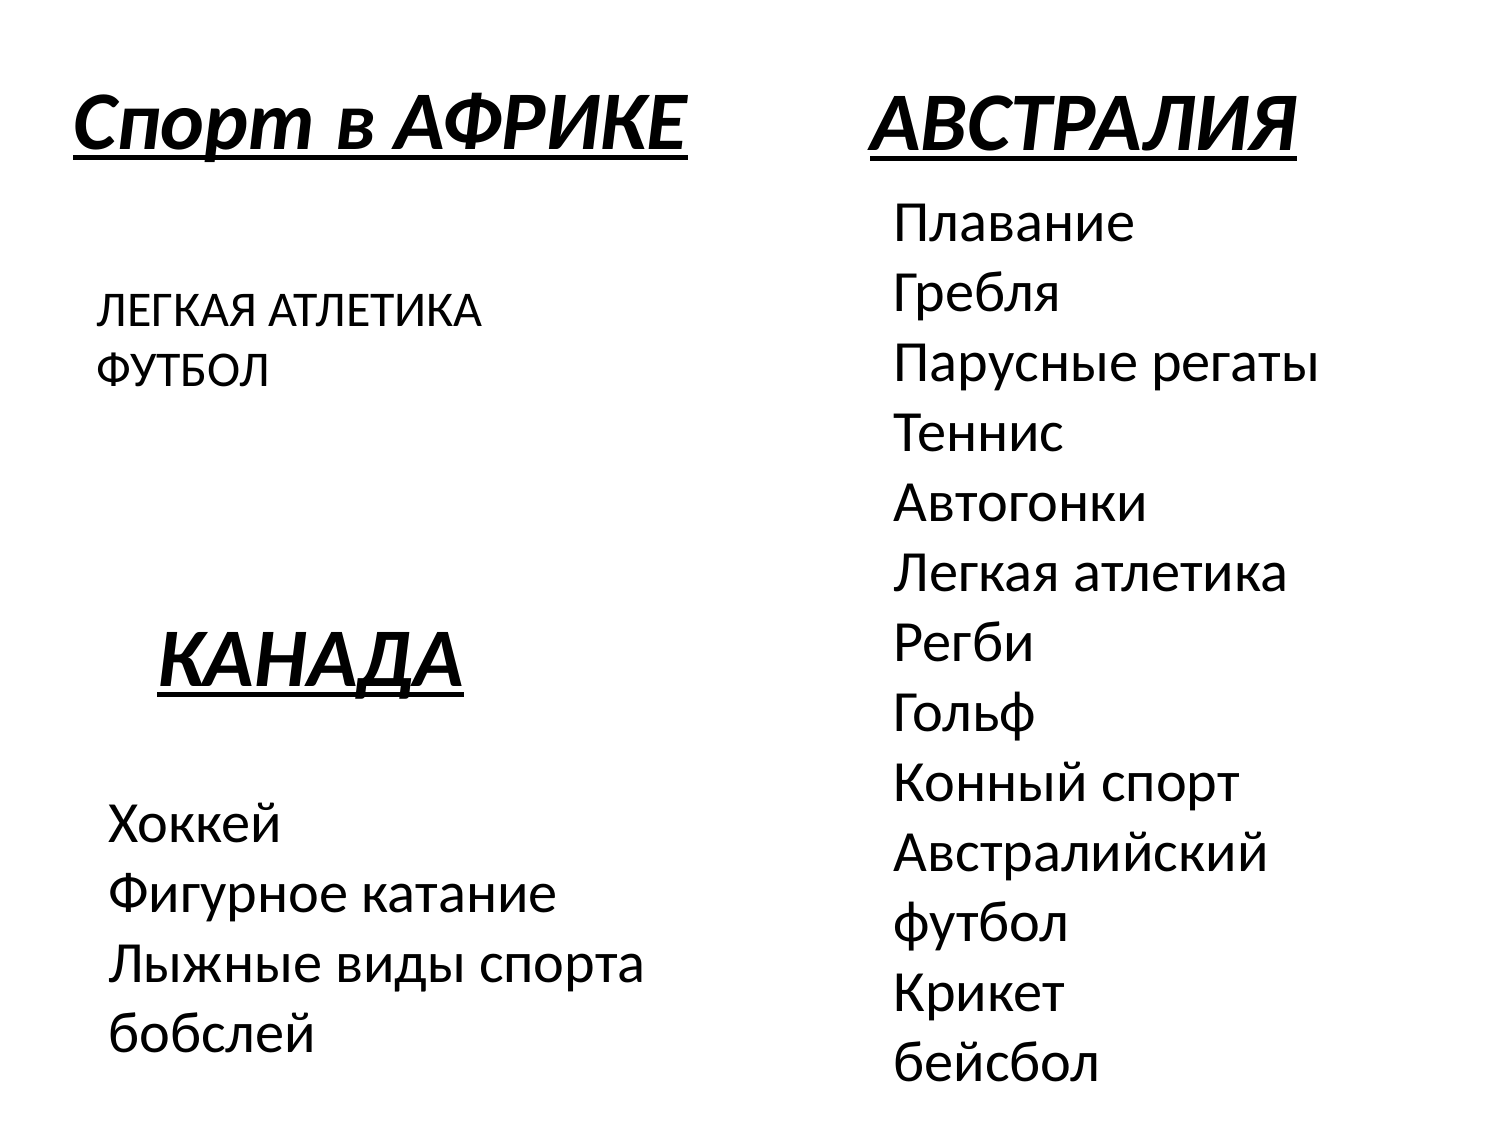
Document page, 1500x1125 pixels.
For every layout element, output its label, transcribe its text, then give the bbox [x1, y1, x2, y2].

text_box Спорт в АФРИКЕ [58, 58, 715, 174]
text_box АВСТРАЛИЯ [855, 59, 1407, 175]
text_box Хоккей Фигурное катание Лыжные виды спорта бобслей [93, 777, 750, 1117]
text_box ЛЕГКАЯ АТЛЕТИКА ФУТБОЛ [81, 269, 516, 405]
text_box КАНАДА [82, 595, 539, 711]
text_box Плавание Гребля Парусные регаты Теннис Автогонки Легкая атлетика Регби Гольф Конный спорт Австралийский футбол Крикет бейсбол [878, 175, 1430, 1101]
